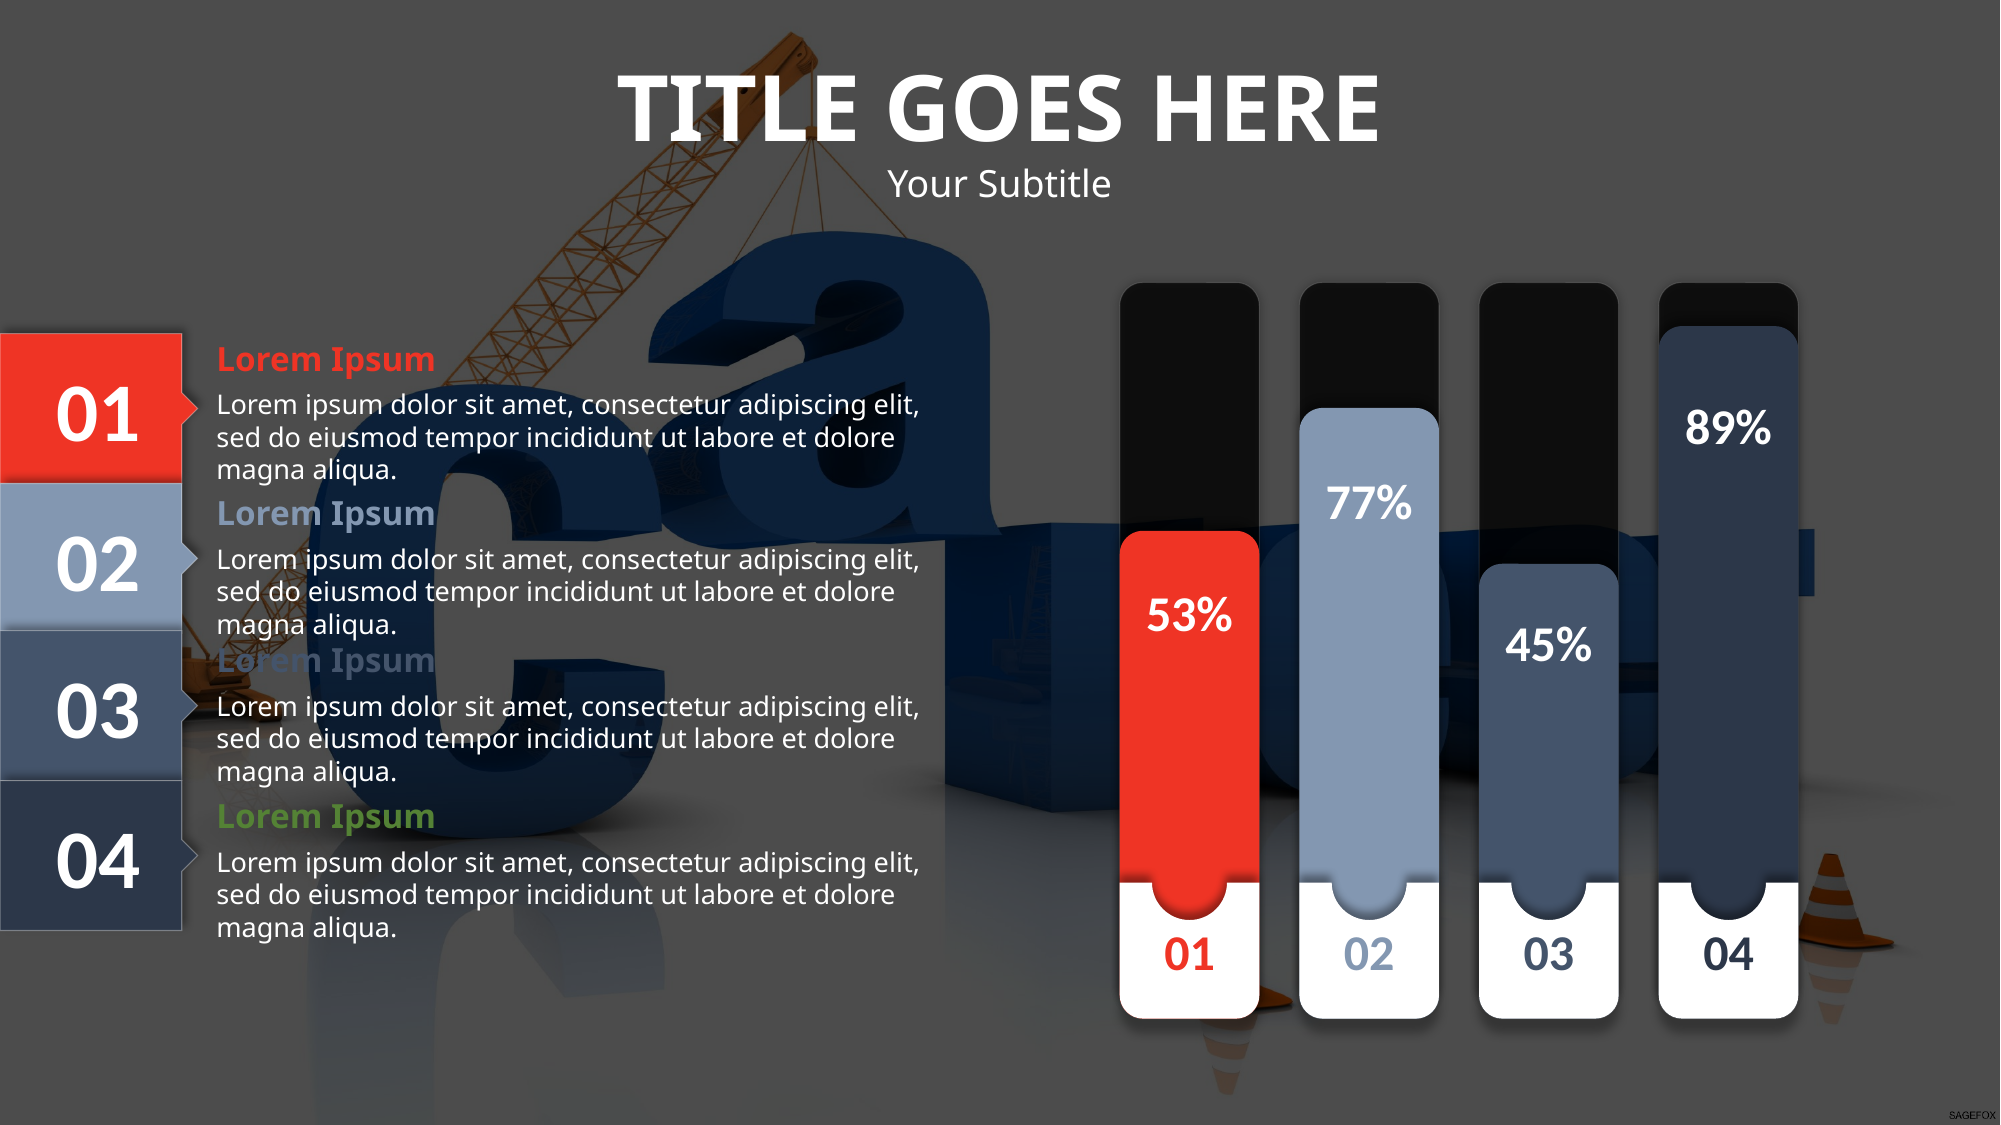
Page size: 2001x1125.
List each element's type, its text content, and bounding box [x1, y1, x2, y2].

text_box [1657, 281, 1800, 330]
text_box 03 [0, 629, 200, 772]
text_box TITLE GOES HERE Your Subtitle [548, 42, 1452, 212]
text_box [1119, 530, 1260, 1019]
text_box [1118, 281, 1261, 535]
text_box Lorem Ipsum Lorem ipsum dolor sit amet, consectetur adipiscing elit, sed do eiusmod tempor incididunt ut labore et dolore magna aliqua. [216, 795, 968, 943]
text_box Lorem Ipsum Lorem ipsum dolor sit amet, consectetur adipiscing elit, sed do eiusmod tempor incididunt ut labore et dolore magna aliqua. [216, 492, 968, 639]
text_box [1479, 563, 1619, 1019]
text_box 02 [0, 482, 200, 622]
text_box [1658, 326, 1799, 1019]
text_box 04 [0, 779, 200, 932]
text_box Lorem Ipsum Lorem ipsum dolor sit amet, consectetur adipiscing elit, sed do eiusmod tempor incididunt ut labore et dolore magna aliqua. [216, 337, 968, 486]
text_box 01 [0, 332, 200, 475]
text_box [1478, 281, 1620, 566]
picture [0, 0, 2001, 1125]
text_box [1299, 407, 1439, 1019]
text_box [1298, 281, 1441, 412]
text_box Lorem Ipsum Lorem ipsum dolor sit amet, consectetur adipiscing elit, sed do eiusmod tempor incididunt ut labore et dolore magna aliqua. [216, 639, 968, 787]
